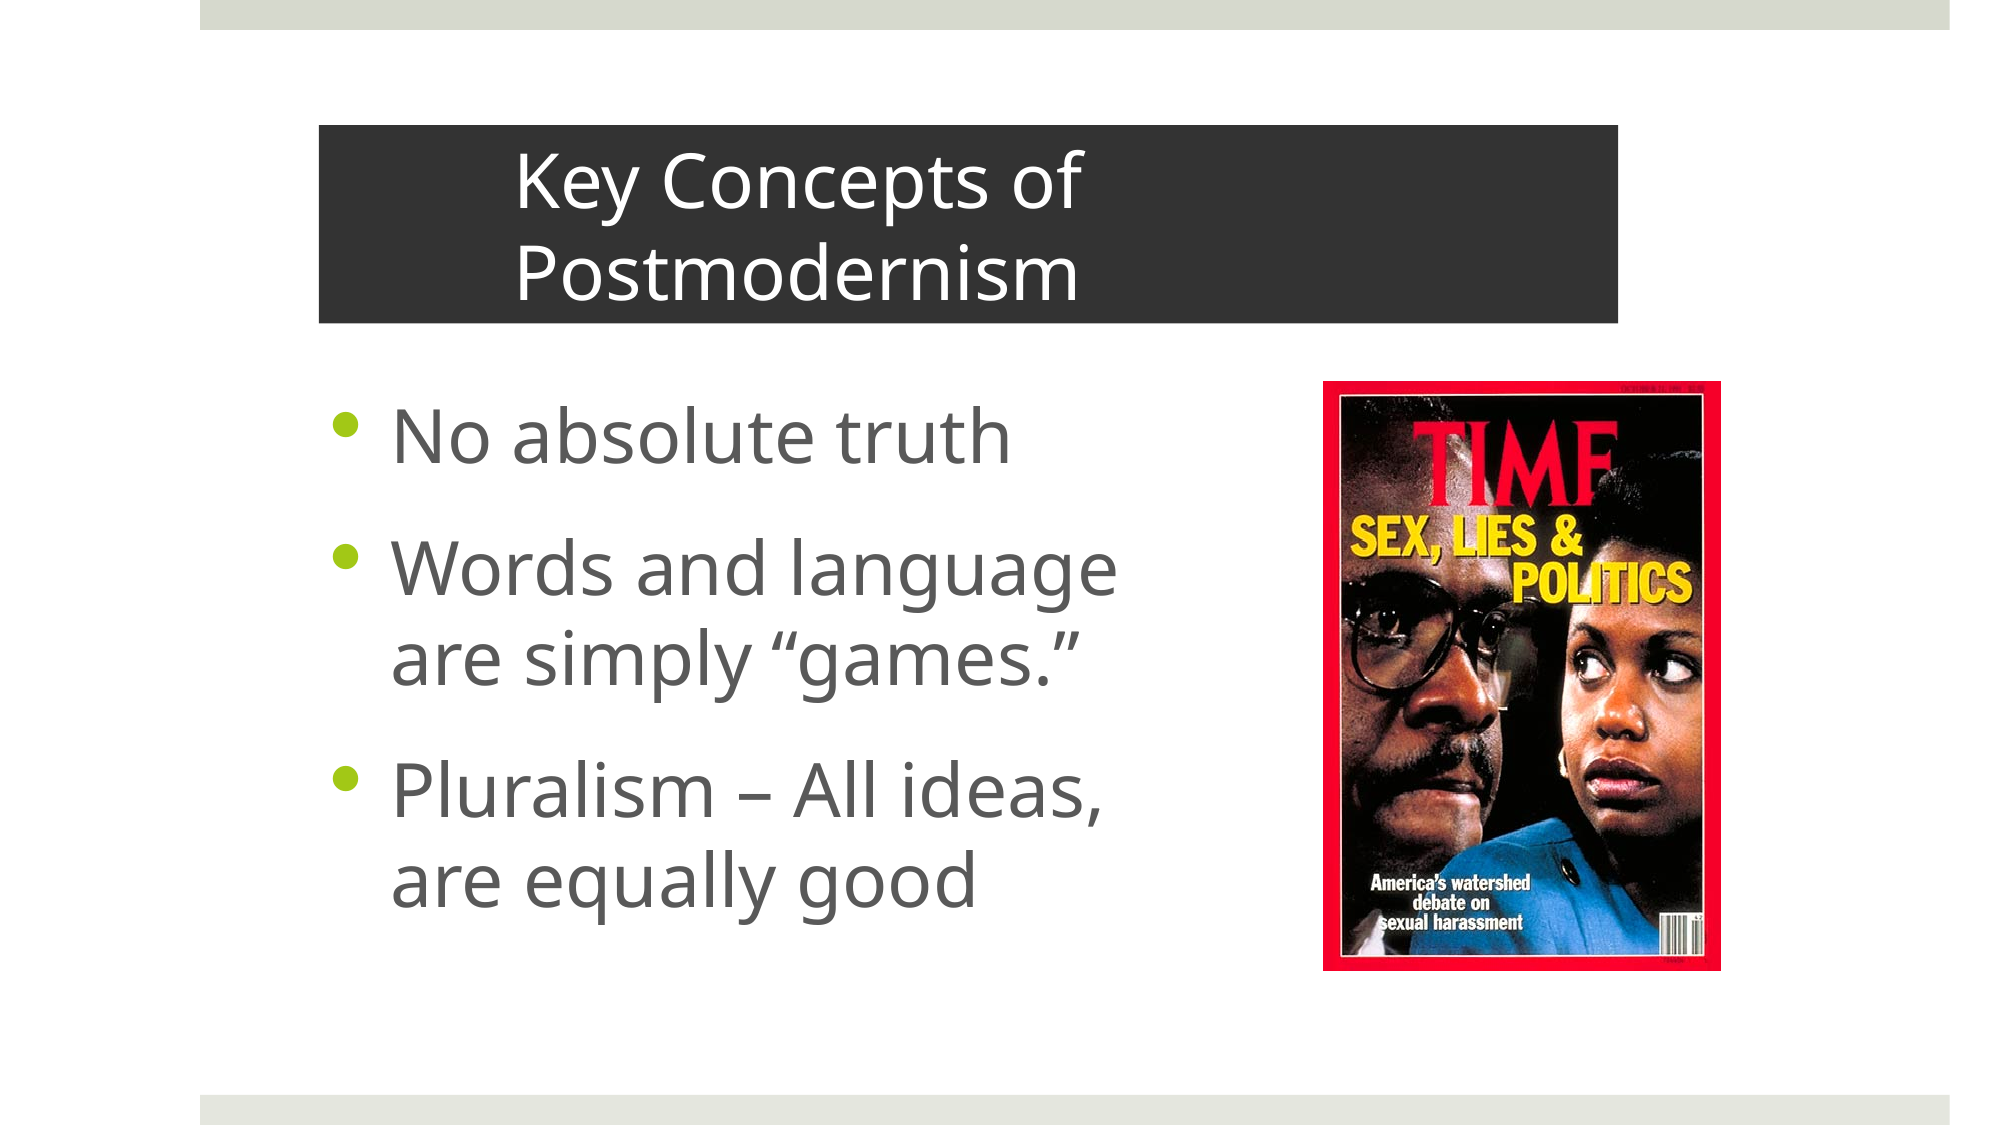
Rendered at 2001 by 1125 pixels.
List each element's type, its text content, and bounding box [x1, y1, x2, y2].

title Key Concepts of Postmodernism [318, 125, 1619, 324]
list No absolute truth Words and language are simply “games.” Pluralism – All ideas, are equally good [318, 381, 1213, 1098]
picture [1322, 381, 1722, 971]
